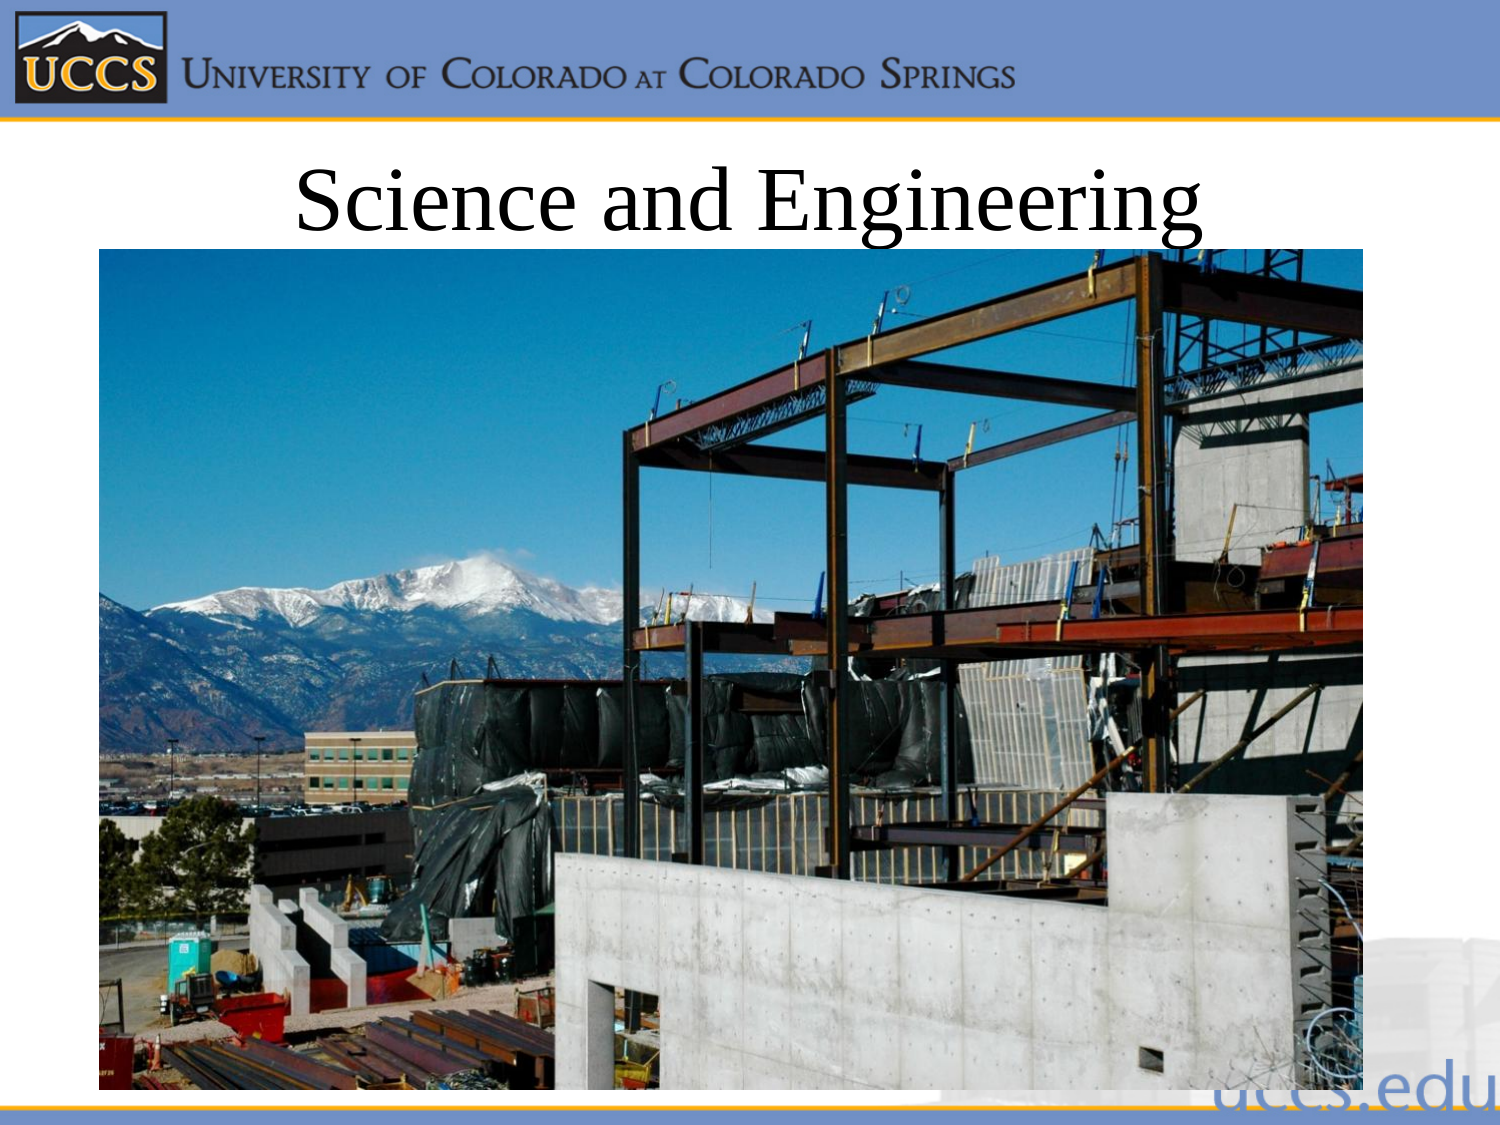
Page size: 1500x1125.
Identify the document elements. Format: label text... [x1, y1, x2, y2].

picture [0, 0, 1500, 1125]
title Science and Engineering [112, 99, 1388, 288]
